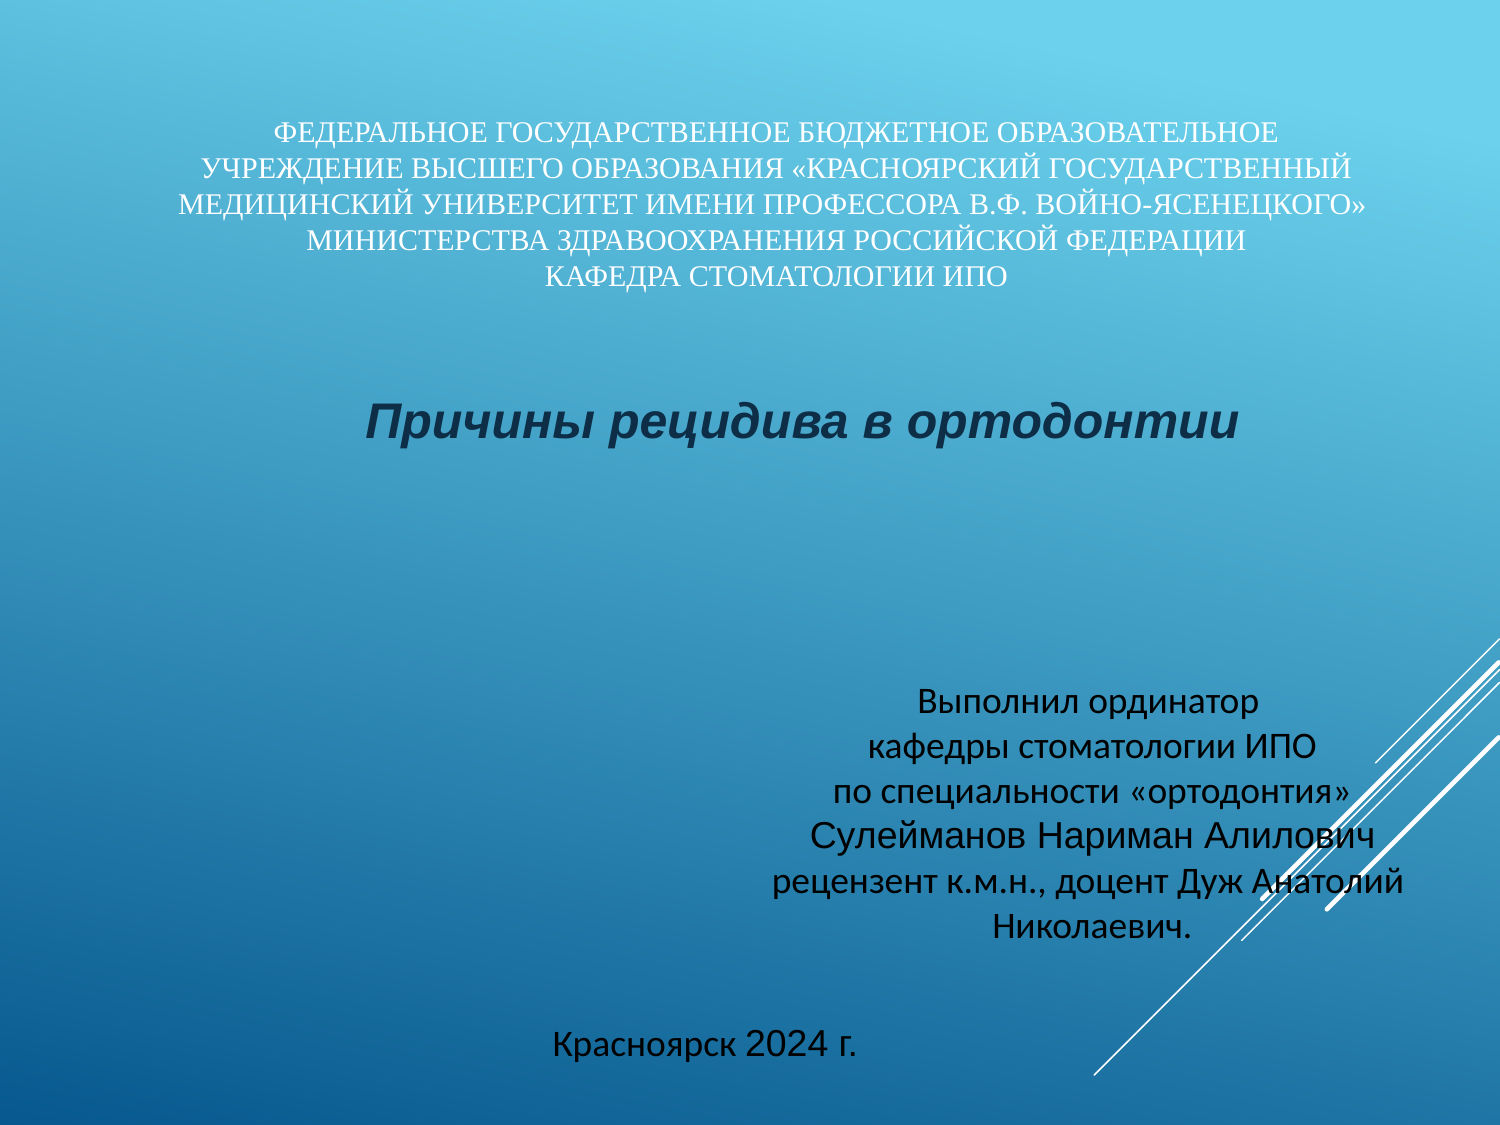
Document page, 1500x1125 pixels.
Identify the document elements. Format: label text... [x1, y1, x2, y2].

text_box Выполнил ординатор кафедры стоматологии ИПО по специальности «ортодонтия» Сулейманов Нариман Алилович рецензент к.м.н., доцент Дуж Анатолий Николаевич. [726, 668, 1459, 954]
text_box Красноярск 2024 г. [537, 1011, 916, 1072]
title Федеральное государственное бюджетное образовательное учреждение высшего образования «Красноярский государственный медицинский университет имени профессора В.Ф. Войно-Ясенецкого» Министерства здравоохранения Российской Федерации Кафедра стоматологии ИПО [159, 90, 1394, 315]
subtitle Причины рецидива в ортодонтии [277, 381, 1328, 669]
